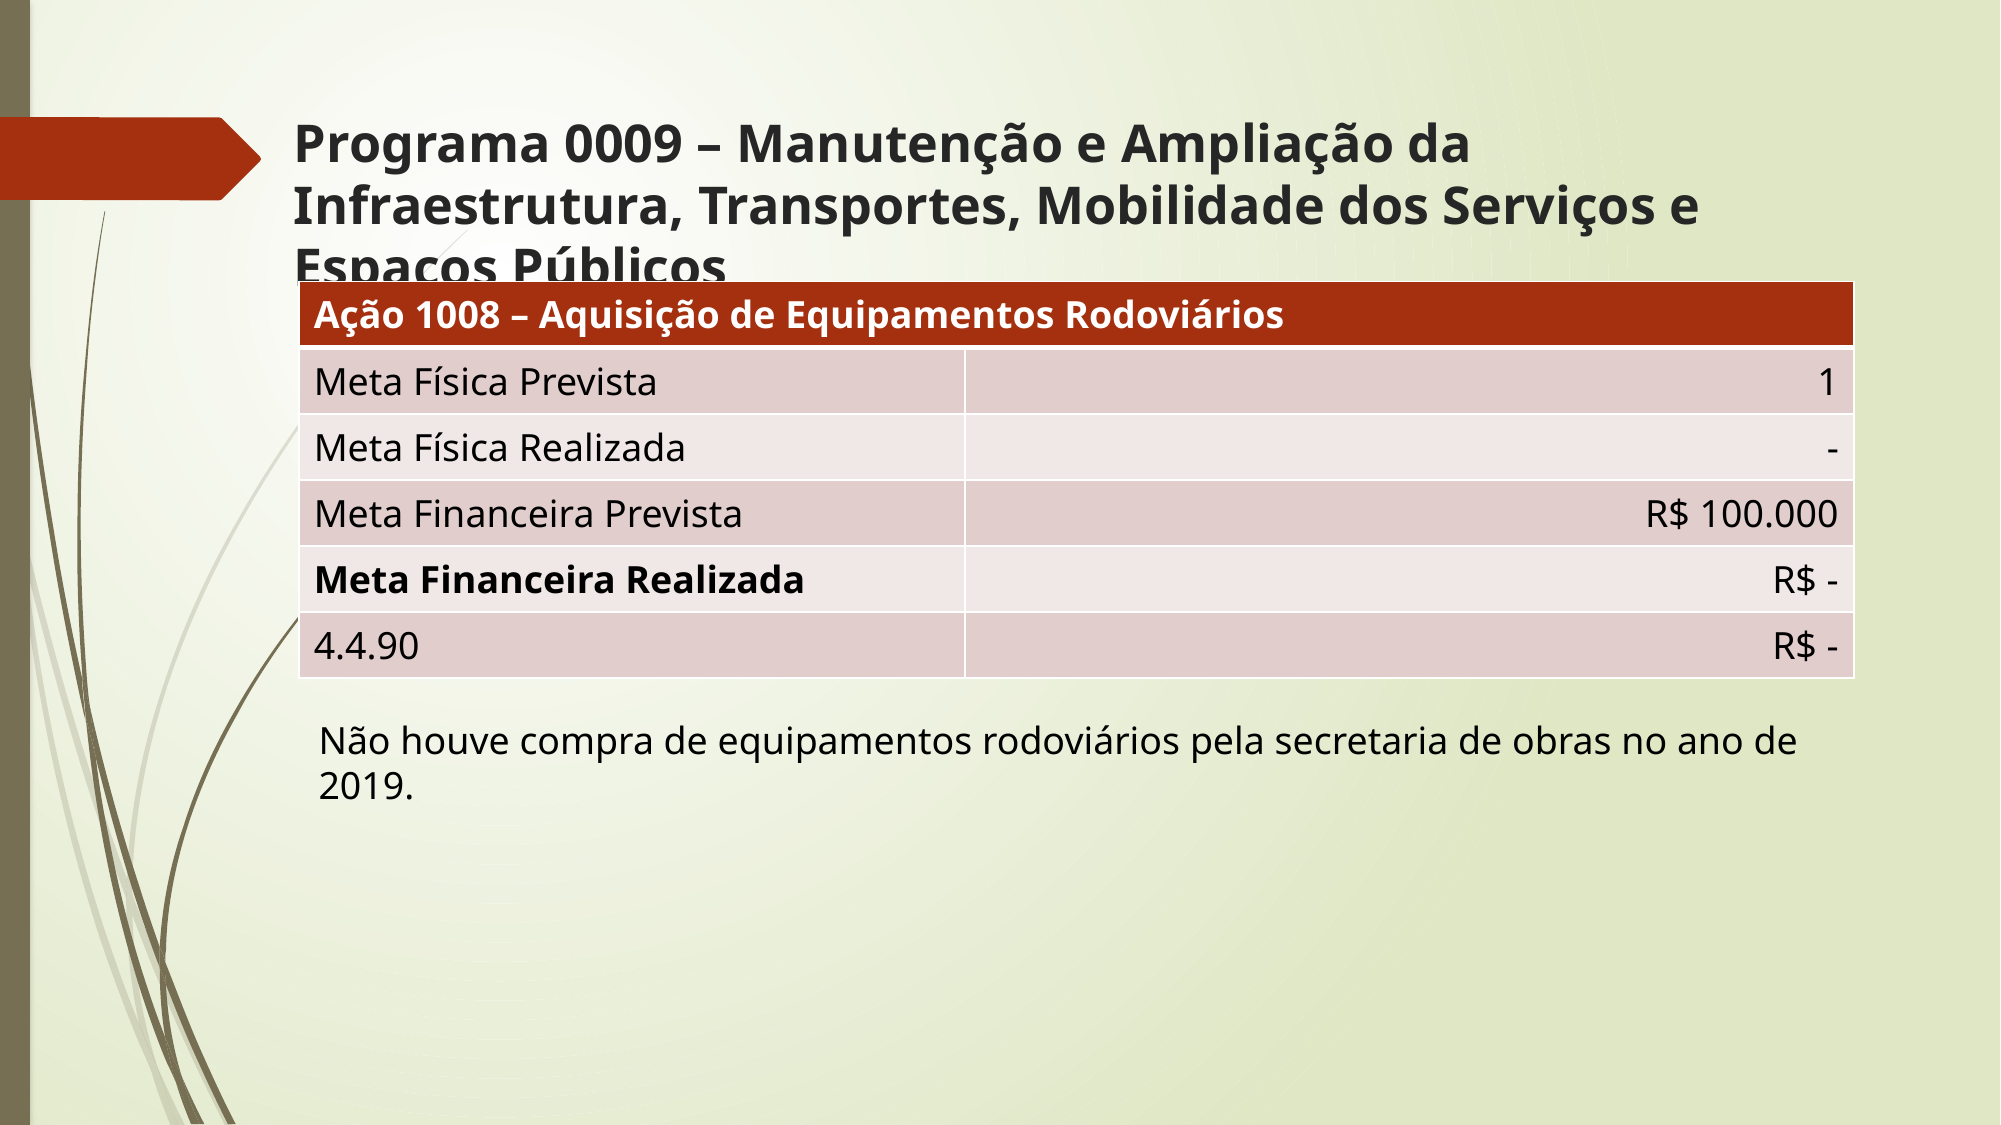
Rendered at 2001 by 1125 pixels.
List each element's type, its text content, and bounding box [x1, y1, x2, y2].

table_cell Meta Financeira Realizada [300, 547, 964, 611]
table_cell - [966, 415, 1853, 479]
table_cell Meta Financeira Prevista [300, 481, 964, 545]
title Programa 0009 – Manutenção e Ampliação da Infraestrutura, Transportes, Mobilidade dos Serviços e Espaços Públicos [278, 102, 1888, 220]
text_box Não houve compra de equipamentos rodoviários pela secretaria de obras no ano de 2019. [303, 709, 1858, 815]
table_cell 4.4.90 [300, 613, 964, 677]
table_cell Meta Física Prevista [300, 350, 964, 413]
table_cell R$ - [966, 613, 1853, 677]
table_cell R$ 100.000 [966, 481, 1853, 545]
table_cell Meta Física Realizada [300, 415, 964, 479]
table_header Ação 1008 – Aquisição de Equipamentos Rodoviários [300, 282, 1853, 345]
table_cell R$ - [966, 547, 1853, 611]
table_cell 1 [966, 350, 1853, 413]
